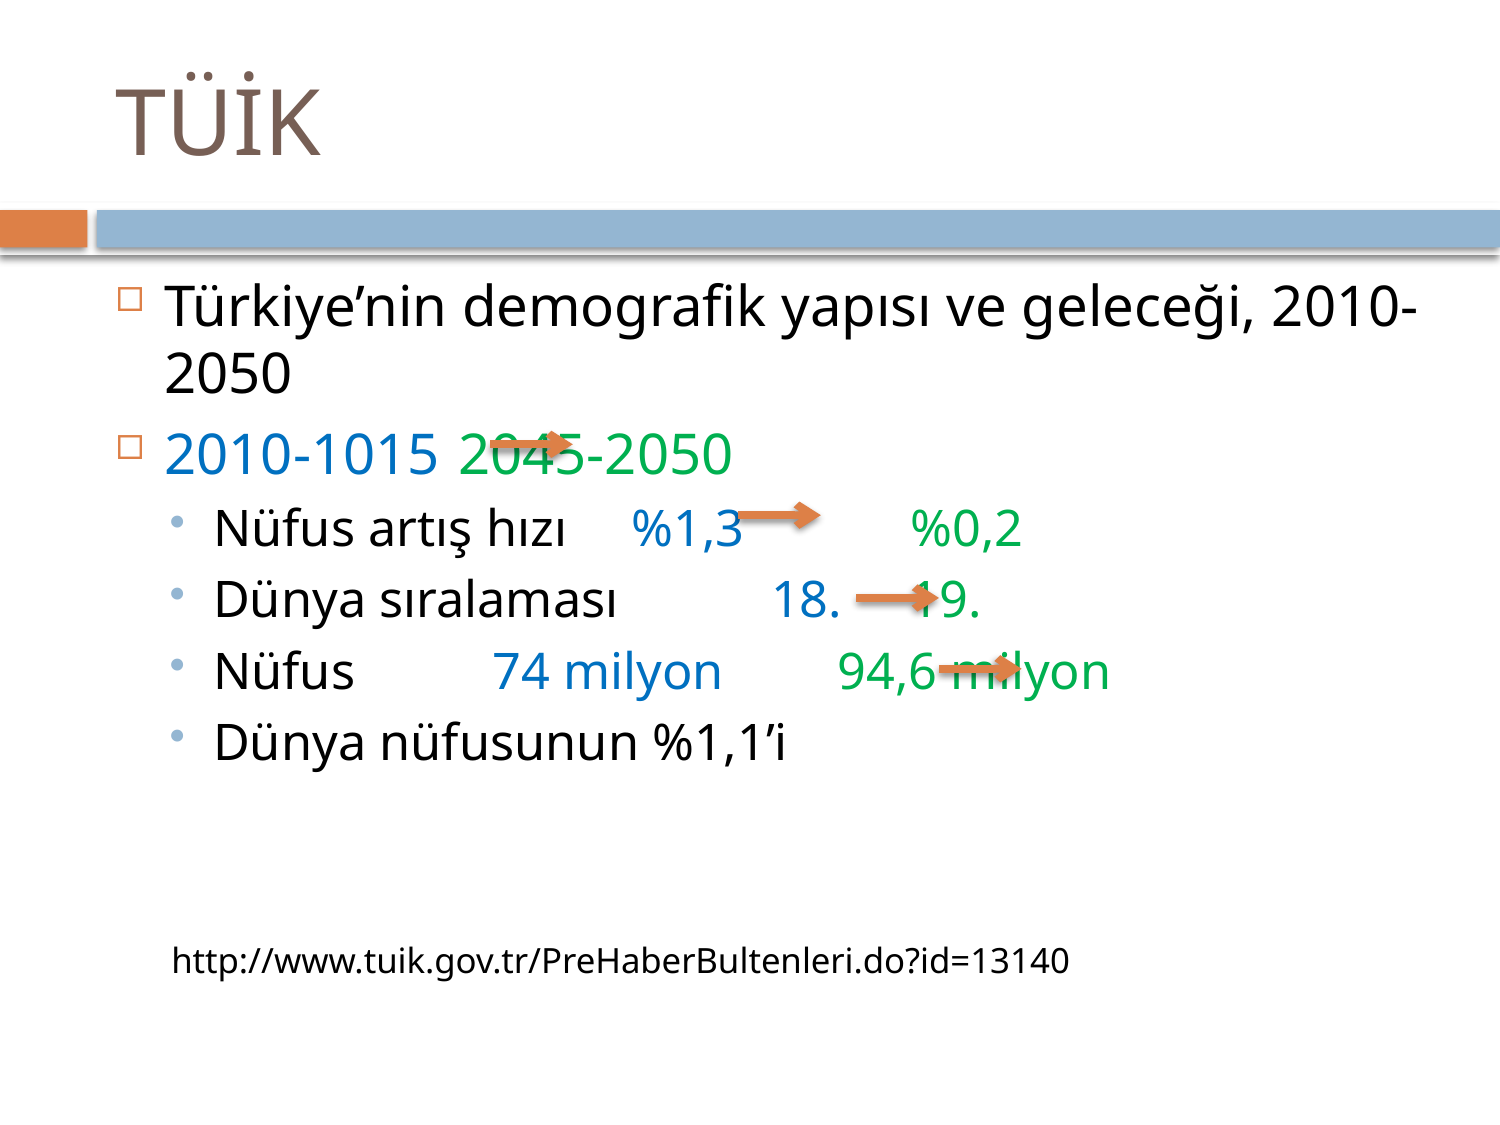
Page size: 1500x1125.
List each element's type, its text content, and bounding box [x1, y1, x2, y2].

title TÜİK [100, 37, 1438, 200]
list Türkiye’nin demografik yapısı ve geleceği, 2010-2050 2010-1015 2045-2050 Nüfus artış hızı %1,3 %0,2 Dünya sıralaması 18. 19. Nüfus 74 milyon 94,6 milyon Dünya nüfusunun %1,1’i http://www.tuik.gov.tr/PreHaberBultenleri.do?id=13140 [100, 262, 1438, 1000]
